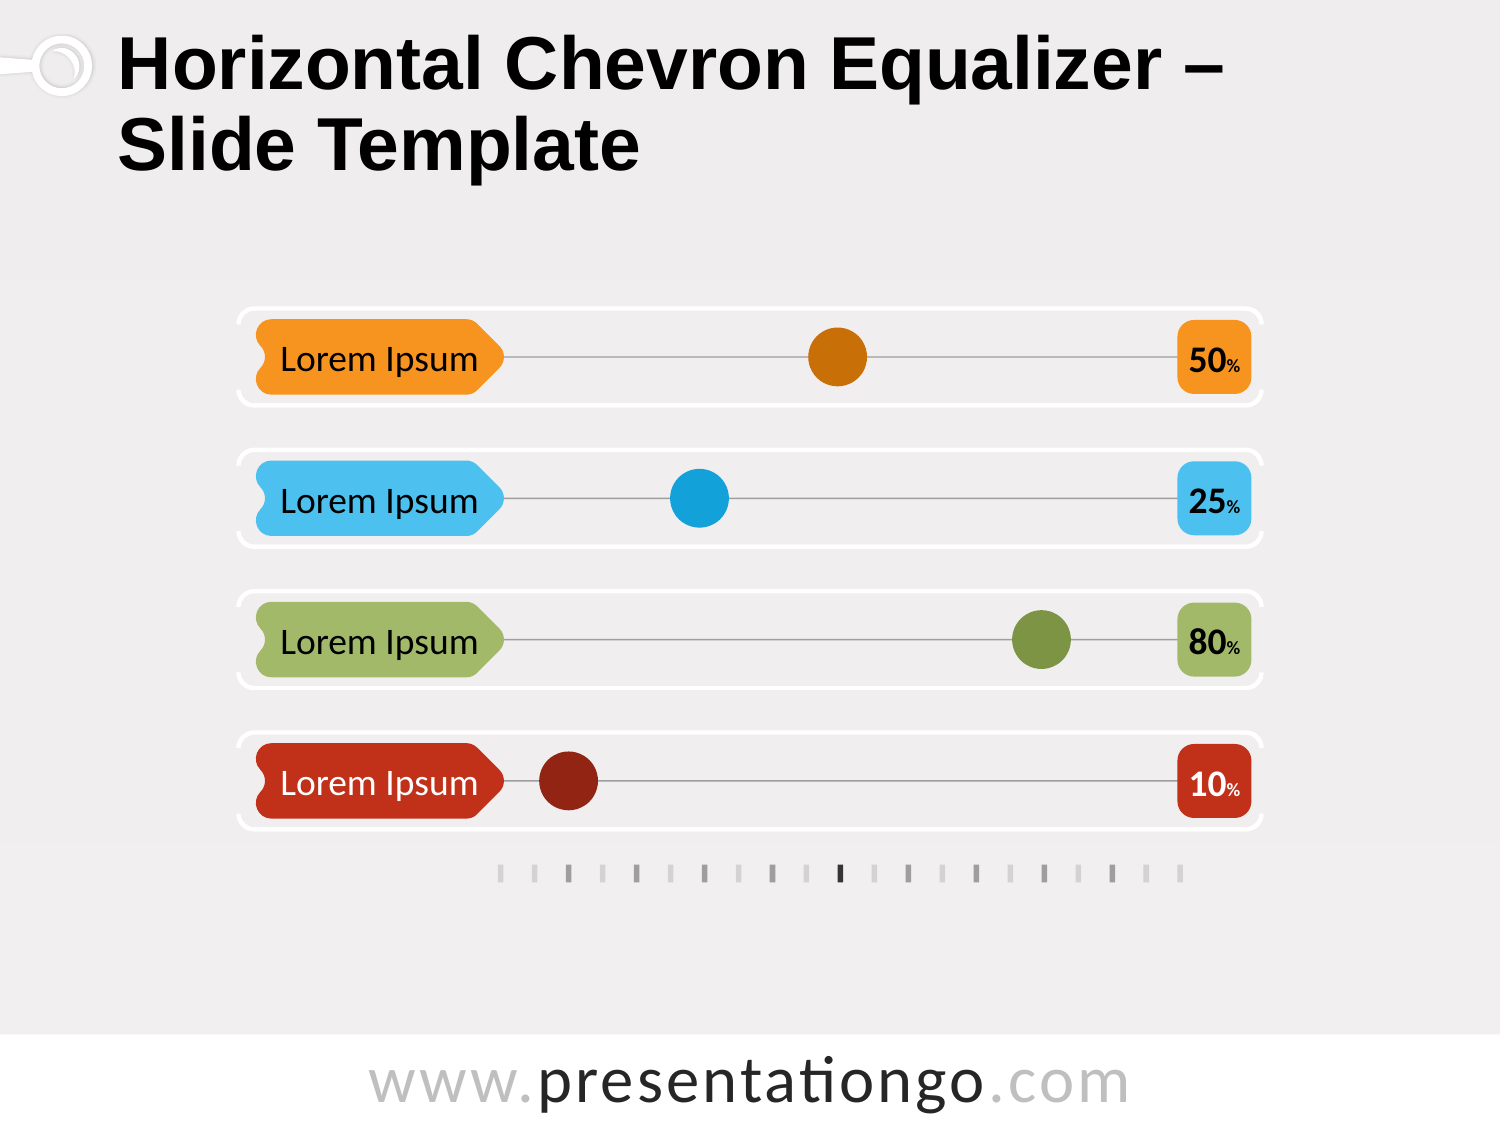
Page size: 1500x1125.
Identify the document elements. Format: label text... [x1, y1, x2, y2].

text_box [531, 864, 538, 883]
text_box [1142, 864, 1150, 883]
text_box [837, 864, 844, 883]
text_box [1108, 864, 1116, 883]
text_box [1007, 864, 1014, 883]
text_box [236, 730, 1264, 832]
text_box [565, 864, 572, 883]
text_box [871, 864, 878, 883]
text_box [236, 447, 1264, 549]
text_box [599, 864, 606, 883]
text_box [973, 864, 980, 883]
text_box [735, 864, 742, 883]
text_box [497, 864, 504, 883]
text_box [769, 864, 776, 883]
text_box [236, 588, 1264, 691]
text_box [633, 864, 640, 883]
title Horizontal Chevron Equalizer – Slide Template [103, 17, 1397, 139]
text_box [667, 864, 674, 883]
text_box [1041, 864, 1048, 883]
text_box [236, 306, 1264, 408]
text_box [1176, 864, 1184, 883]
text_box [1074, 864, 1082, 883]
text_box [939, 864, 946, 883]
text_box [701, 864, 708, 883]
text_box [905, 864, 912, 883]
text_box [803, 864, 810, 883]
